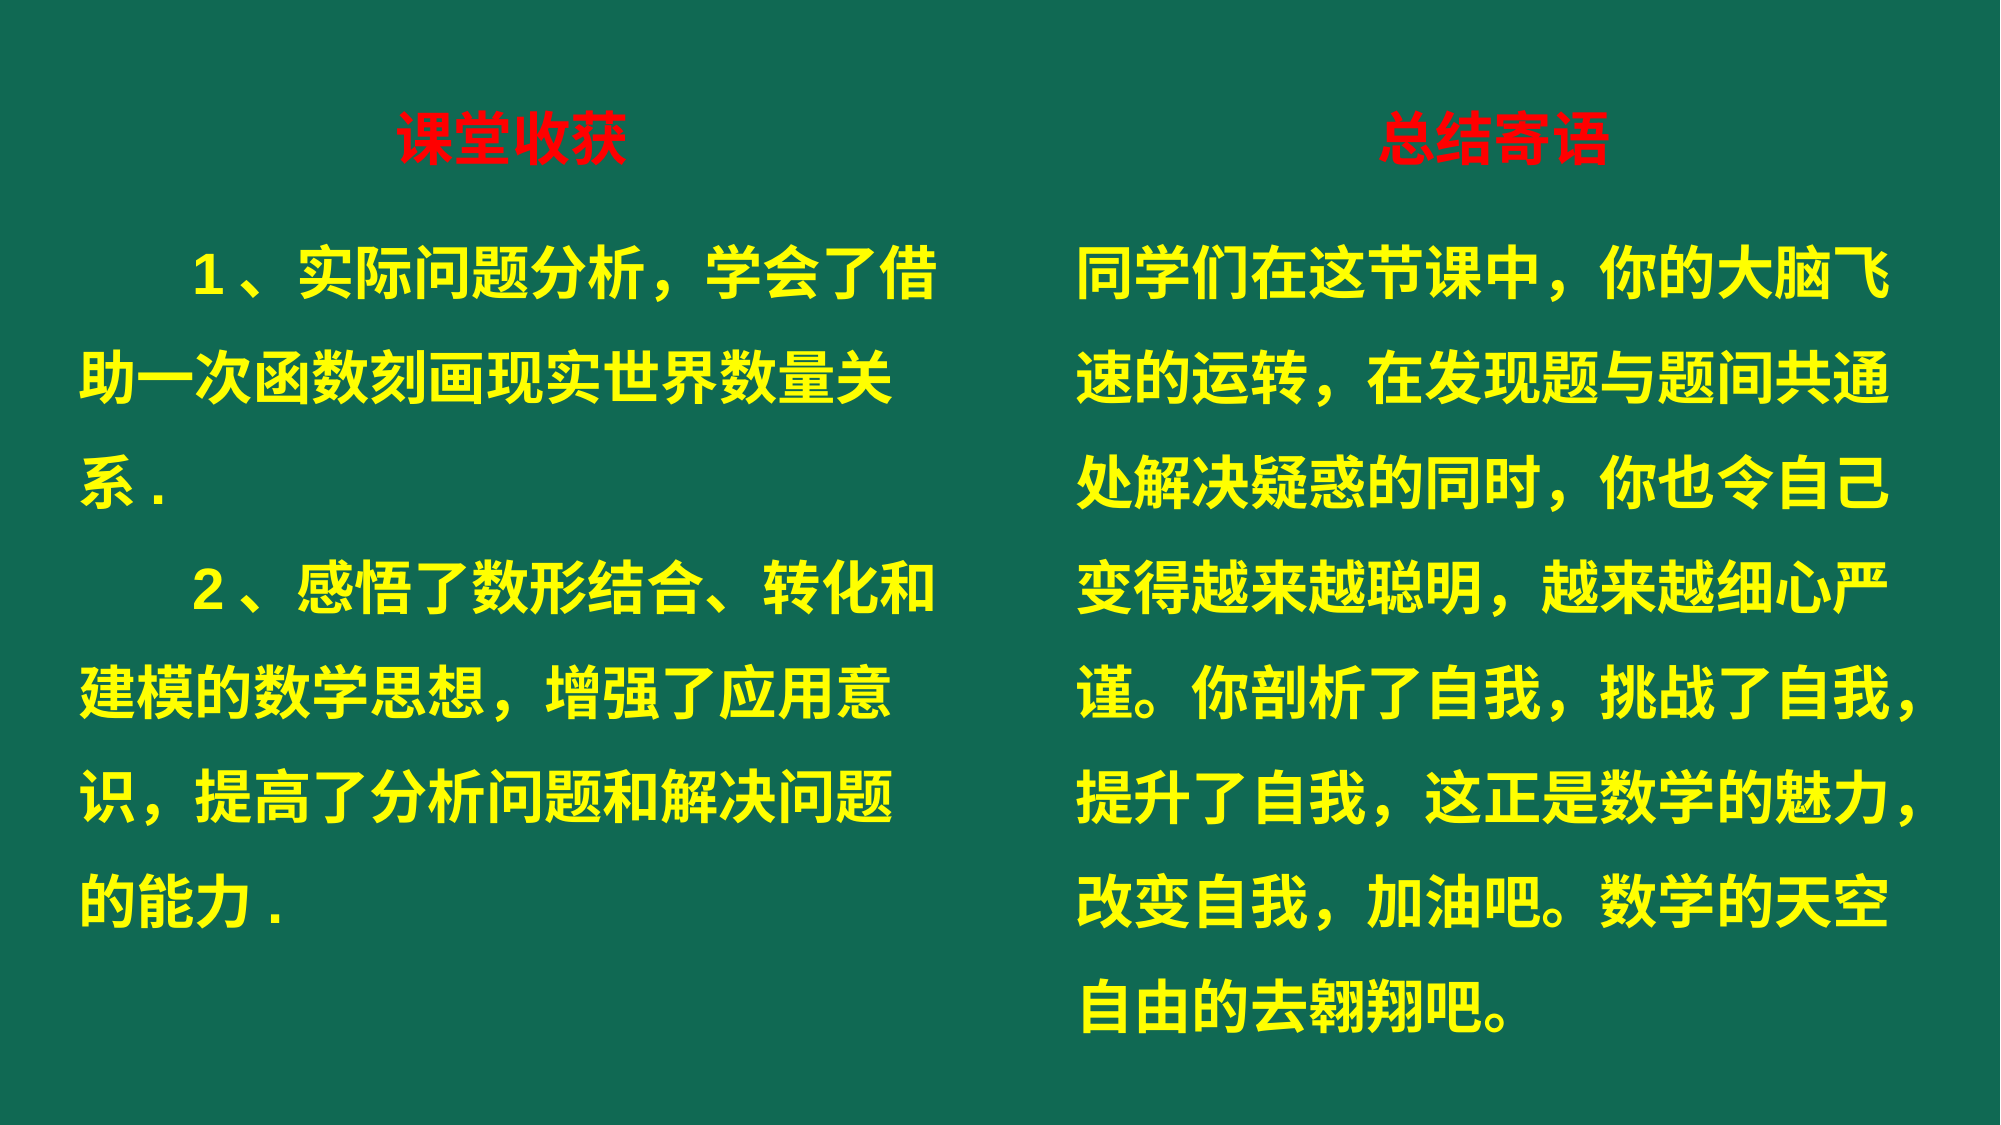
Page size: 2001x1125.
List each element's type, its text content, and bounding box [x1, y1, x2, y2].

text_box 课堂收获 1、实际问题分析，学会了借助一次函数刻画现实世界数量关系. 2、感悟了数形结合、转化和建模的数学思想，增强了应用意识，提高了分析问题和解决问题的能力. [63, 59, 961, 943]
text_box 总结寄语 同学们在这节课中，你的大脑飞速的运转，在发现题与题间共通处解决疑惑的同时，你也令自己变得越来越聪明，越来越细心严谨。你剖析了自我，挑战了自我，提升了自我，这正是数学的魅力，改变自我，加油吧。数学的天空自由的去翱翔吧。 [1060, 59, 1927, 1048]
